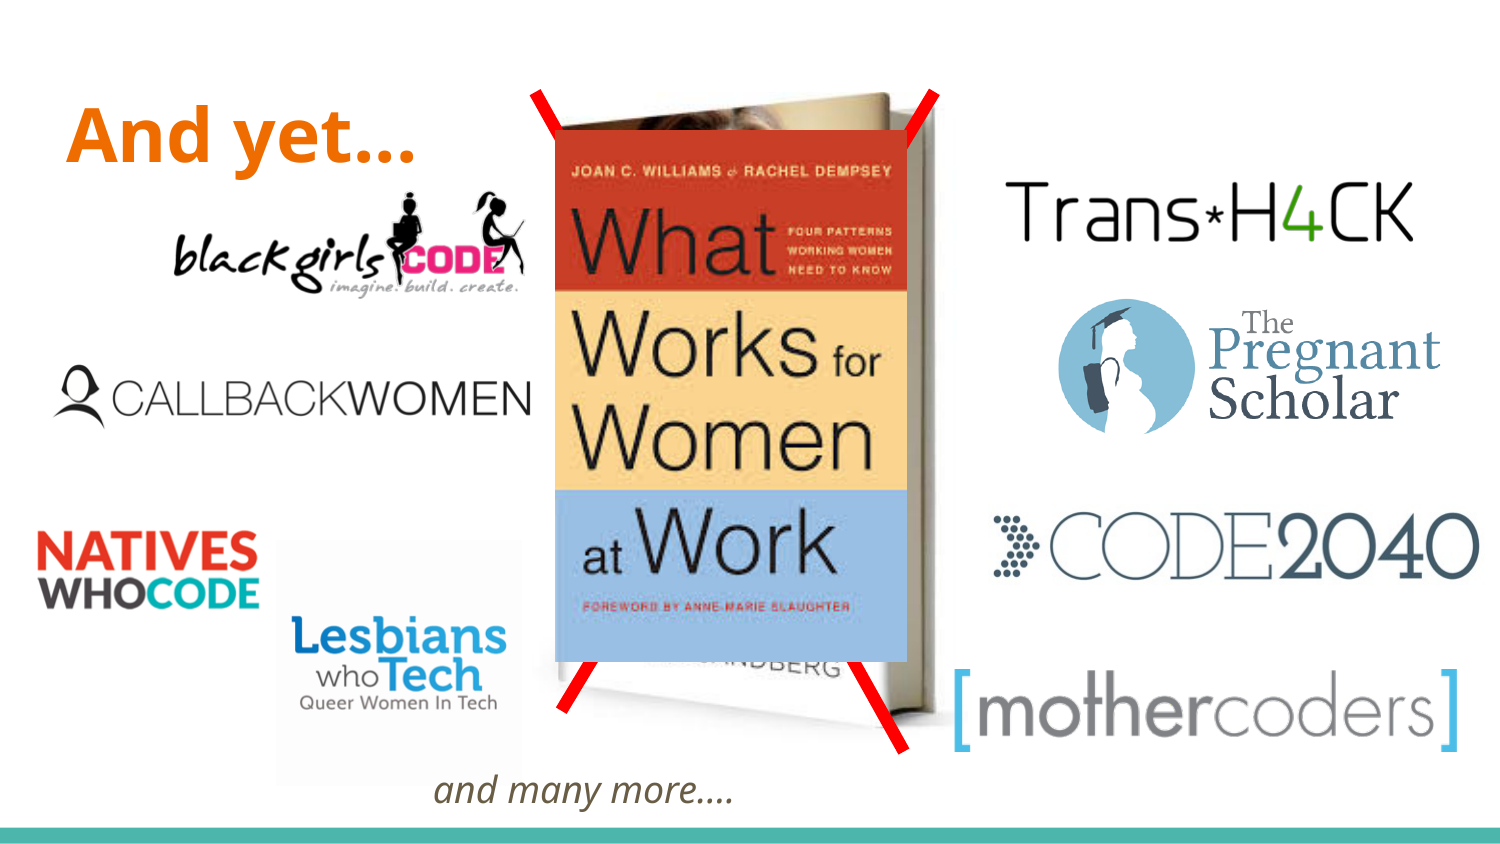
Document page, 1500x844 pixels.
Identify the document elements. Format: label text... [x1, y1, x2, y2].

picture [1053, 293, 1450, 442]
picture [981, 125, 1432, 283]
picture [41, 91, 534, 752]
picture [988, 504, 1489, 587]
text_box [560, 91, 935, 711]
text_box and many more…. [417, 758, 904, 844]
picture [554, 130, 908, 662]
picture [19, 441, 522, 786]
picture [905, 91, 1459, 752]
title And yet... [51, 72, 1449, 189]
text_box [534, 91, 905, 752]
